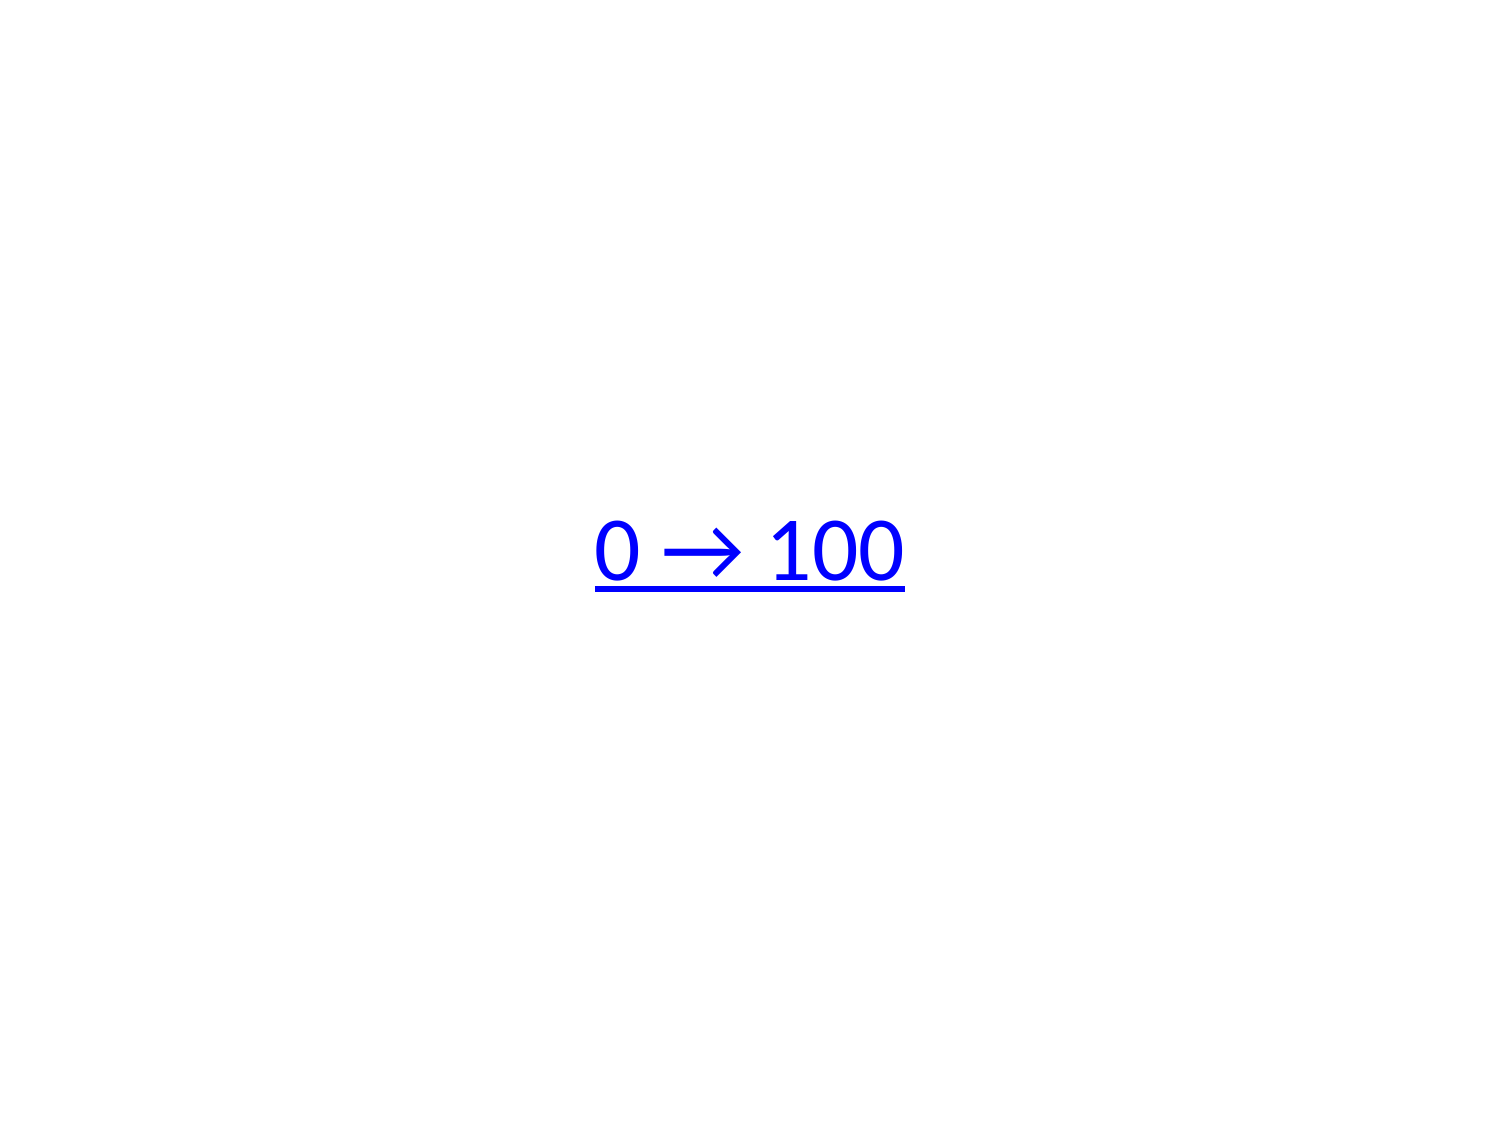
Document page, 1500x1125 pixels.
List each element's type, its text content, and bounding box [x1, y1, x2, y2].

title 0 → 100 [75, 450, 1425, 638]
